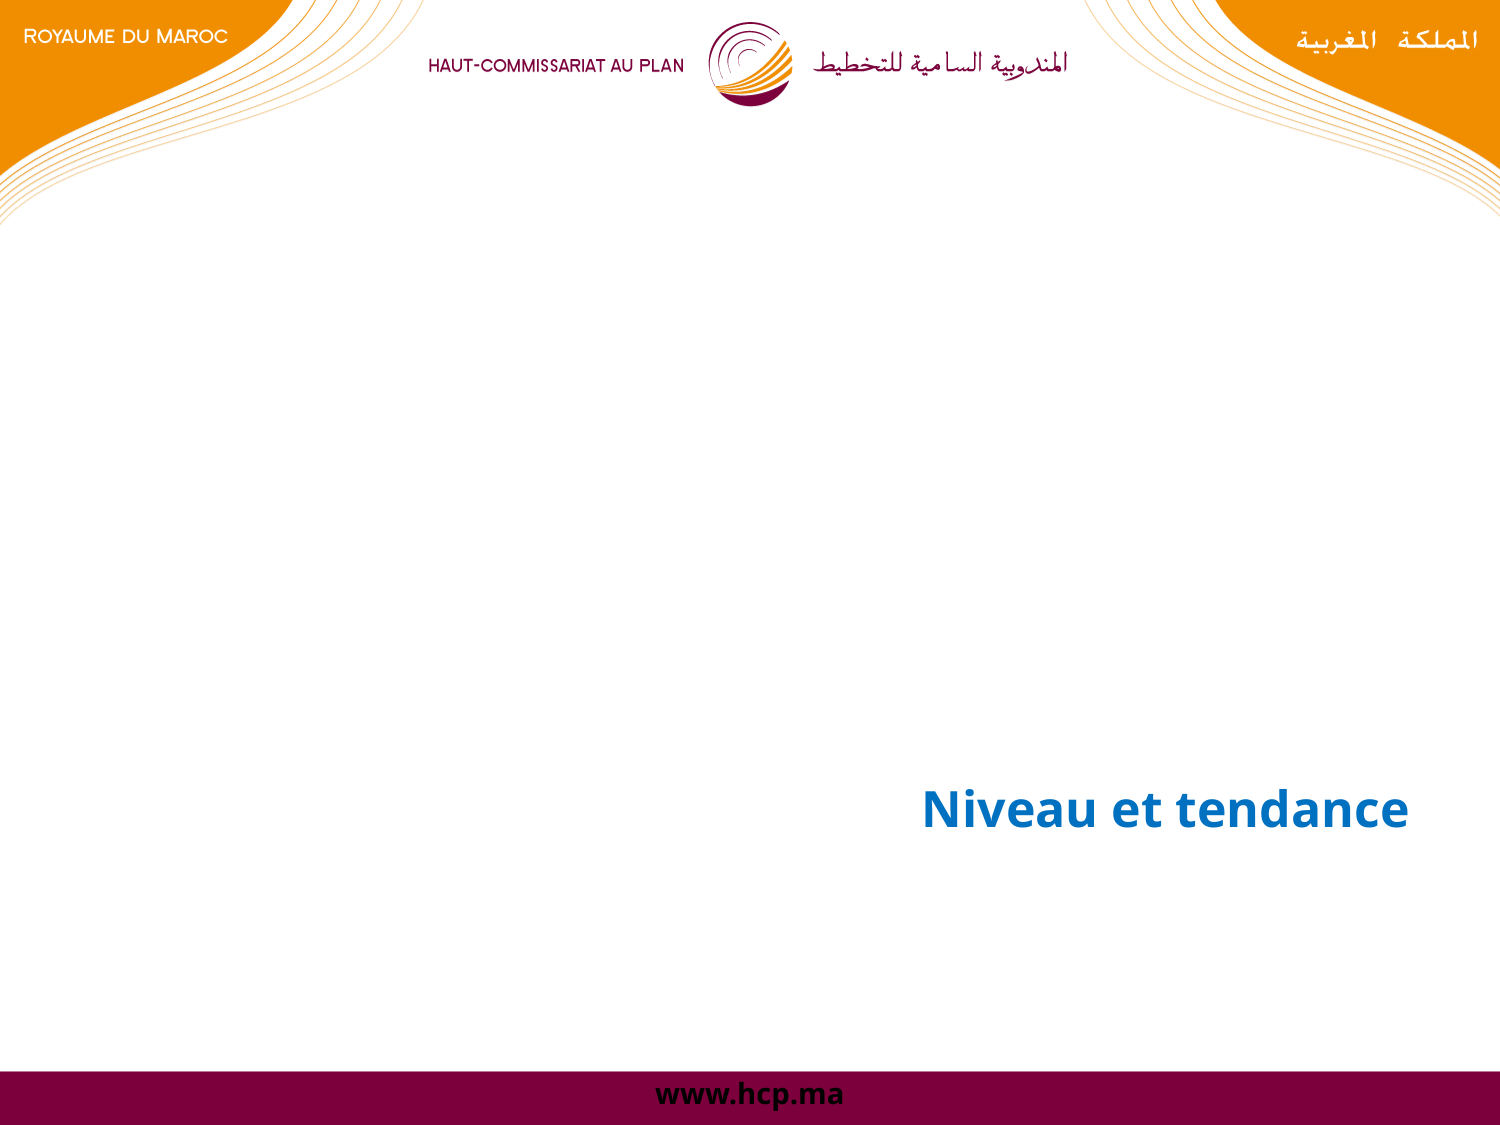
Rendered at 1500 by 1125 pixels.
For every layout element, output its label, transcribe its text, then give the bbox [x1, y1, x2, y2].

picture [0, 0, 1500, 1125]
list Niveau et tendance [74, 349, 1426, 1006]
